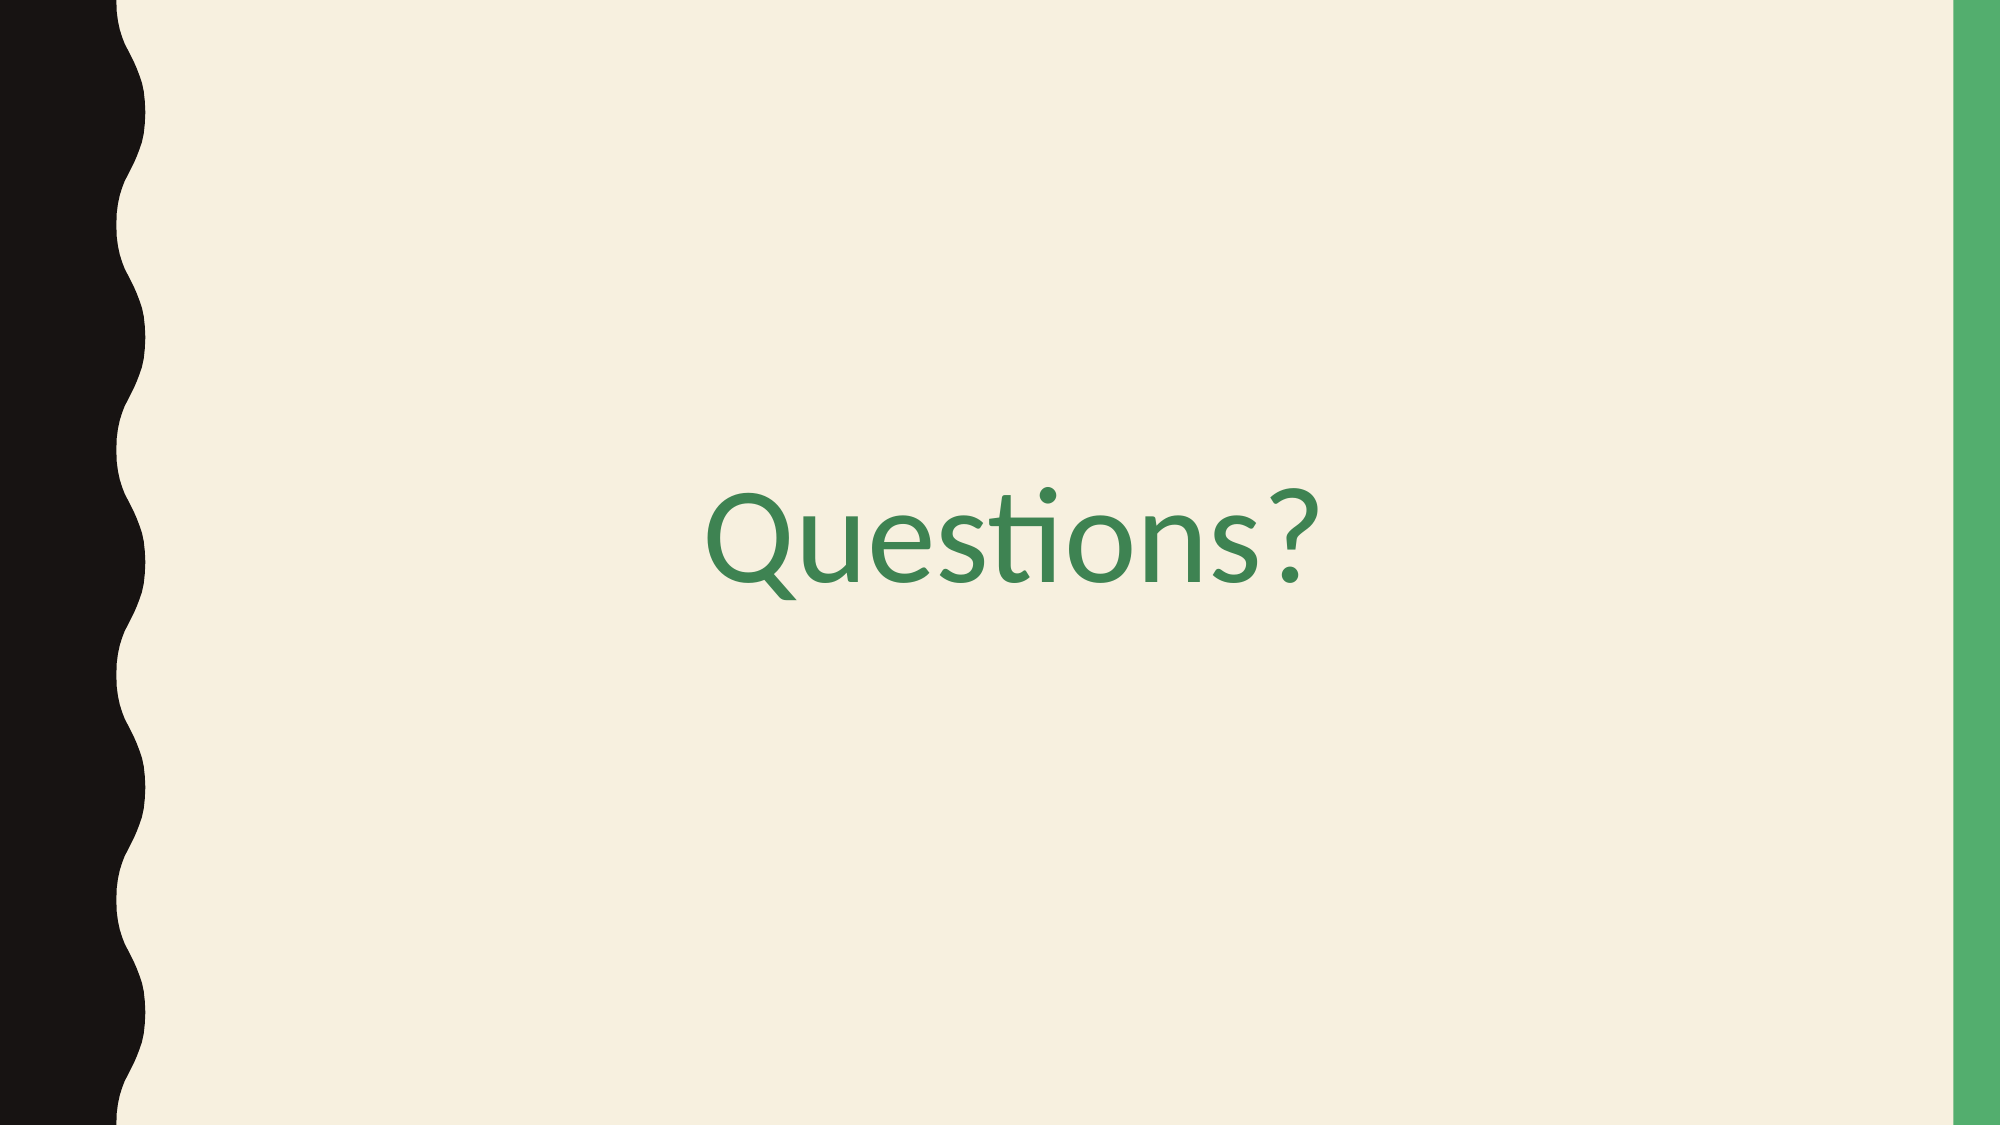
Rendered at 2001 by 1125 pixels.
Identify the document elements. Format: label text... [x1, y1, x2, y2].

text_box Questions? [463, 437, 1567, 618]
